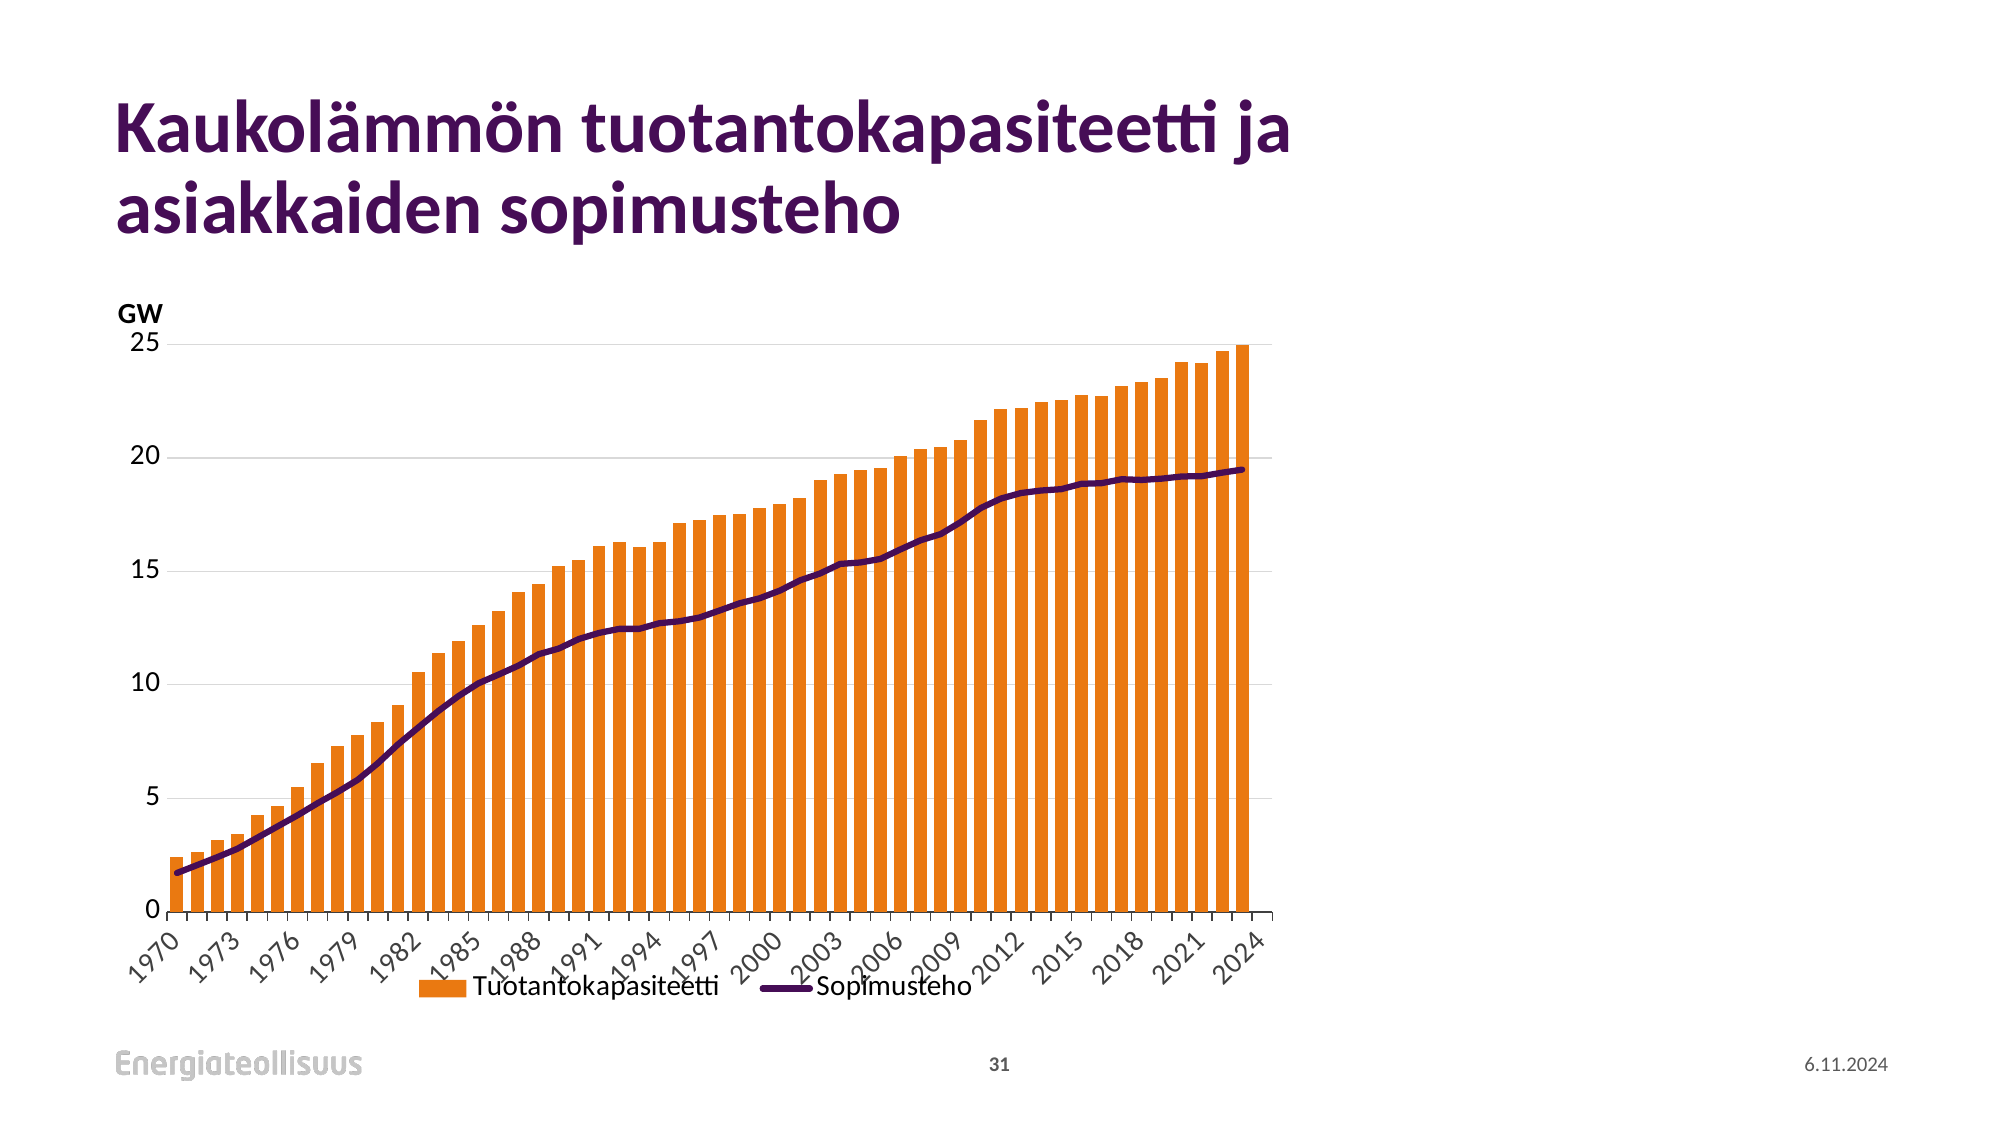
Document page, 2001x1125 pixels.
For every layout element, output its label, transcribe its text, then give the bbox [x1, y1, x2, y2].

chart [100, 277, 1292, 1014]
slide_number 31 [954, 1042, 1045, 1084]
picture [116, 1050, 362, 1081]
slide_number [1736, 1042, 1904, 1084]
title Kaukolämmön tuotantokapasiteetti ja asiakkaiden sopimusteho [100, 59, 1656, 278]
